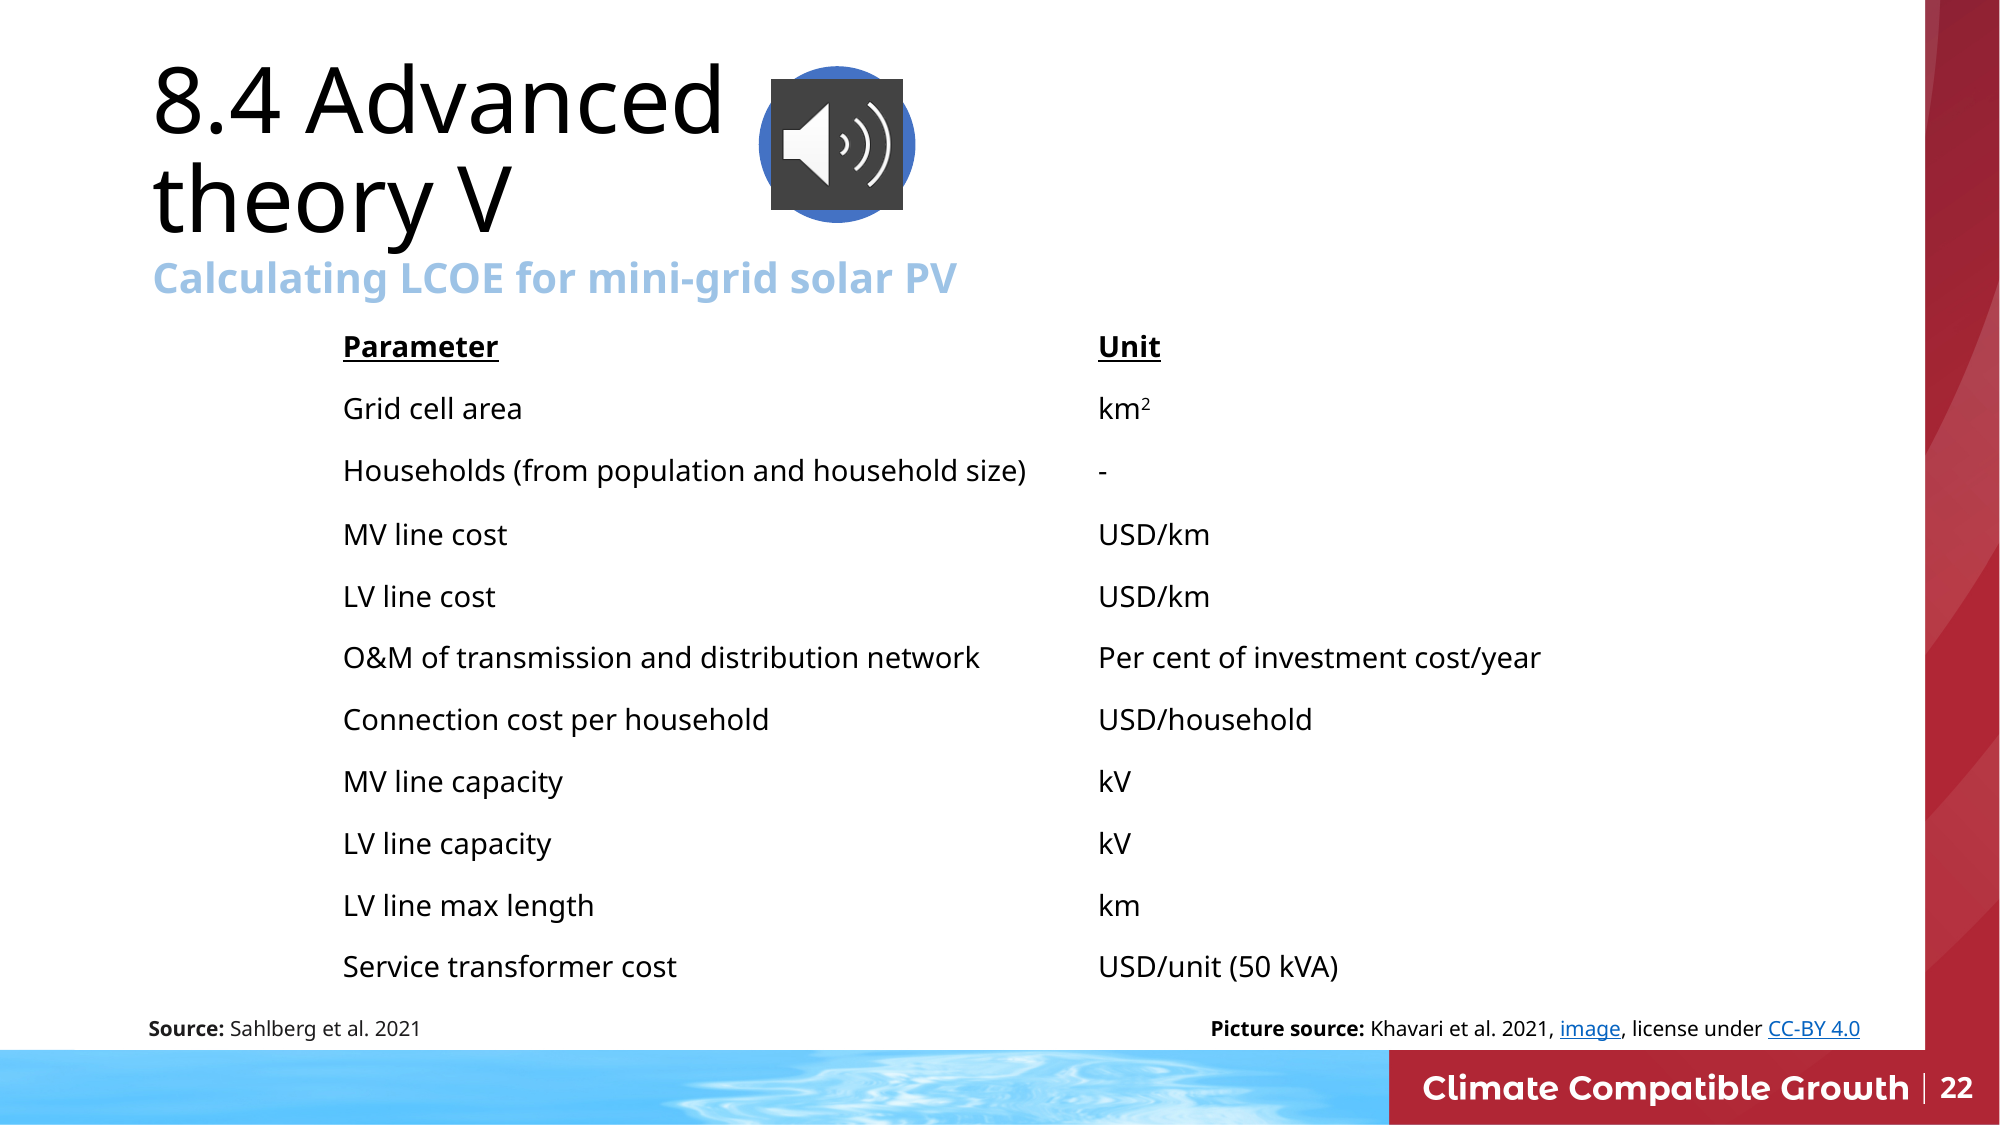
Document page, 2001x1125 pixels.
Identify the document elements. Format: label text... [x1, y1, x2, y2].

table_cell Households (from population and household size) [328, 443, 1083, 506]
text_box [757, 102, 770, 187]
table_cell MV line capacity [328, 754, 1083, 816]
picture [0, 0, 2000, 1125]
table_cell Connection cost per household [328, 692, 1083, 754]
table_header Parameter [328, 320, 1083, 381]
table_cell km [1083, 877, 1650, 939]
table_cell kV [1083, 754, 1650, 816]
text_box [904, 101, 917, 188]
table_cell USD/km [1083, 568, 1650, 630]
table_cell Service transformer cost [328, 939, 1083, 1001]
table_header Unit [1083, 320, 1650, 381]
table_cell kV [1083, 816, 1650, 877]
table_cell O&M of transmission and distribution network [328, 630, 1083, 692]
table_cell MV line cost [328, 506, 1083, 568]
table_cell km2 [1083, 381, 1650, 443]
table_cell LV line cost [328, 568, 1083, 630]
table_cell LV line max length [328, 877, 1083, 939]
table_cell - [1083, 443, 1650, 506]
table_cell USD/household [1083, 692, 1650, 754]
table_cell Grid cell area [328, 381, 1083, 443]
table_cell USD/km [1083, 506, 1650, 568]
text_box Picture source: Khavari et al. 2021, image, license under CC-BY 4.0 [1195, 1007, 1885, 1051]
text_box 8.4 Advanced theory V [137, 42, 782, 260]
table_cell USD/unit (50 kVA) [1083, 939, 1650, 1001]
text_box Calculating LCOE for mini-grid solar PV [137, 250, 1863, 320]
text_box Source: Sahlberg et al. 2021 [133, 1008, 438, 1048]
text_box [795, 65, 879, 77]
table_cell LV line capacity [328, 816, 1083, 877]
text_box [795, 212, 879, 224]
table_cell Per cent of investment cost/year [1083, 630, 1650, 692]
